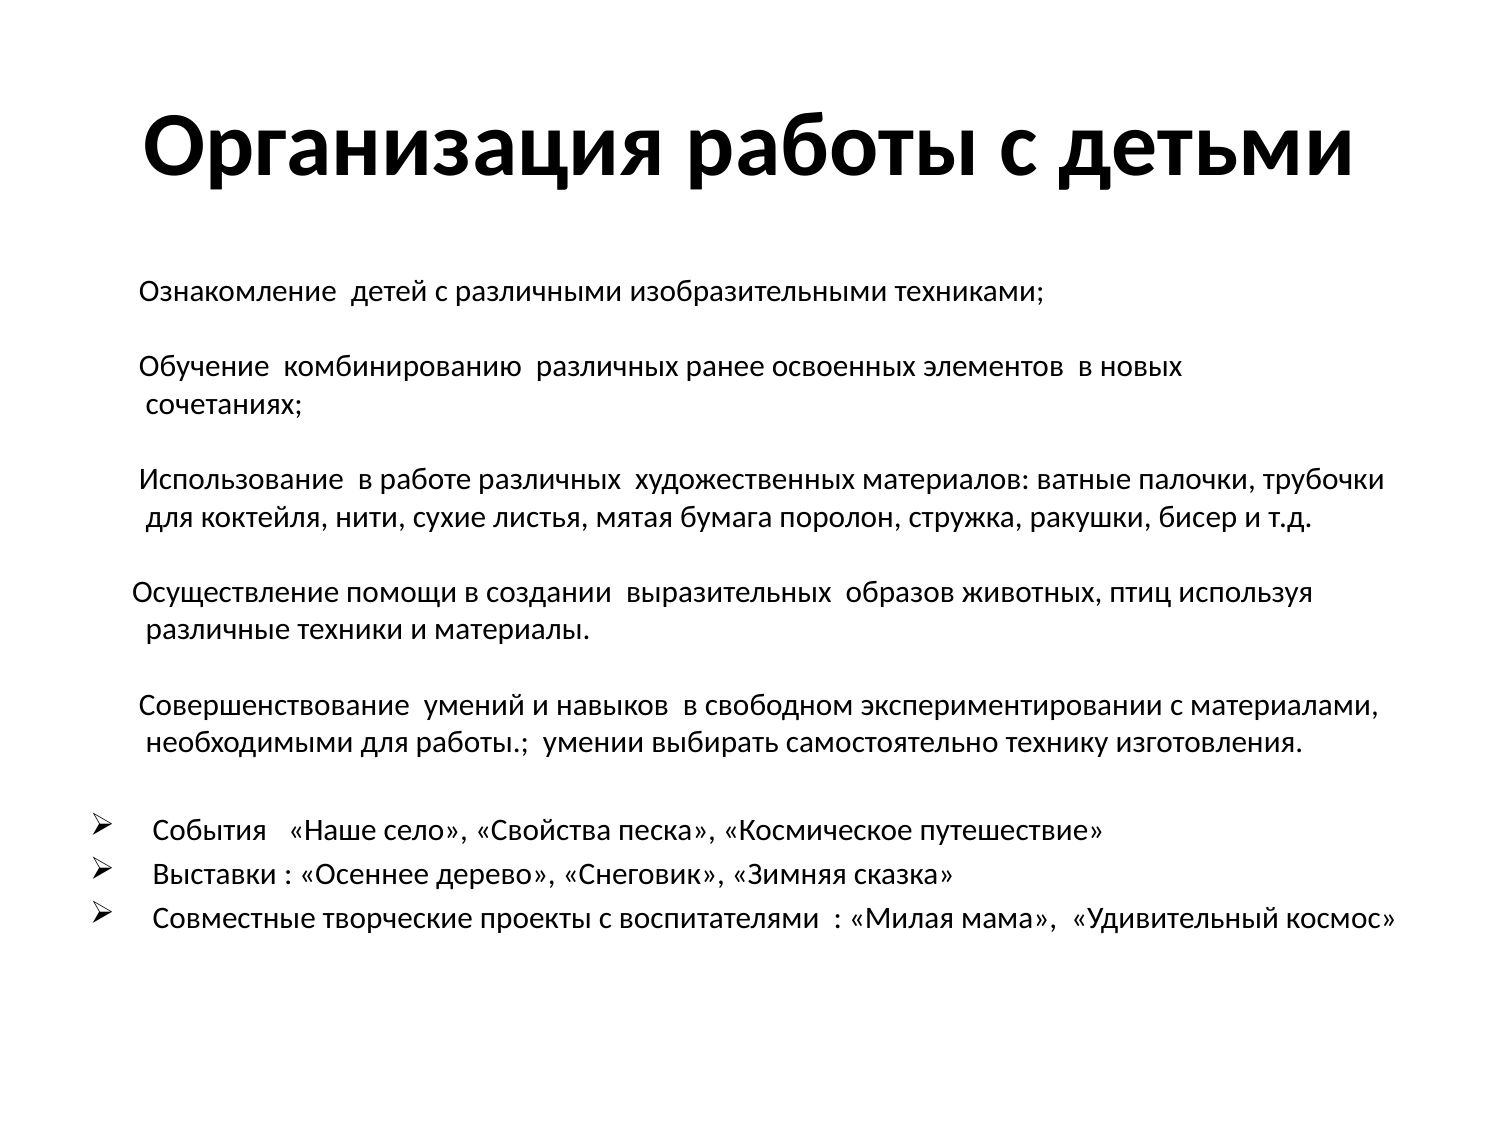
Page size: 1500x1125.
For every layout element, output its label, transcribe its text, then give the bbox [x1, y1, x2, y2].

title Организация работы с детьми [75, 45, 1425, 233]
list Ознакомление детей с различными изобразительными техниками; Обучение комбинированию различных ранее освоенных элементов в новых сочетаниях; Использование в работе различных художественных материалов: ватные палочки, трубочки для коктейля, нити, сухие листья, мятая бумага поролон, стружка, ракушки, бисер и т.д. Осуществление помощи в создании выразительных образов животных, птиц используя различные техники и материалы. Совершенствование умений и навыков в свободном экспериментировании с материалами, необходимыми для работы.; умении выбирать самостоятельно технику изготовления. События «Наше село», «Свойства песка», «Космическое путешествие» Выставки : «Осеннее дерево», «Снеговик», «Зимняя сказка» Совместные творческие проекты с воспитателями : «Милая мама», «Удивительный космос» [75, 262, 1425, 1005]
